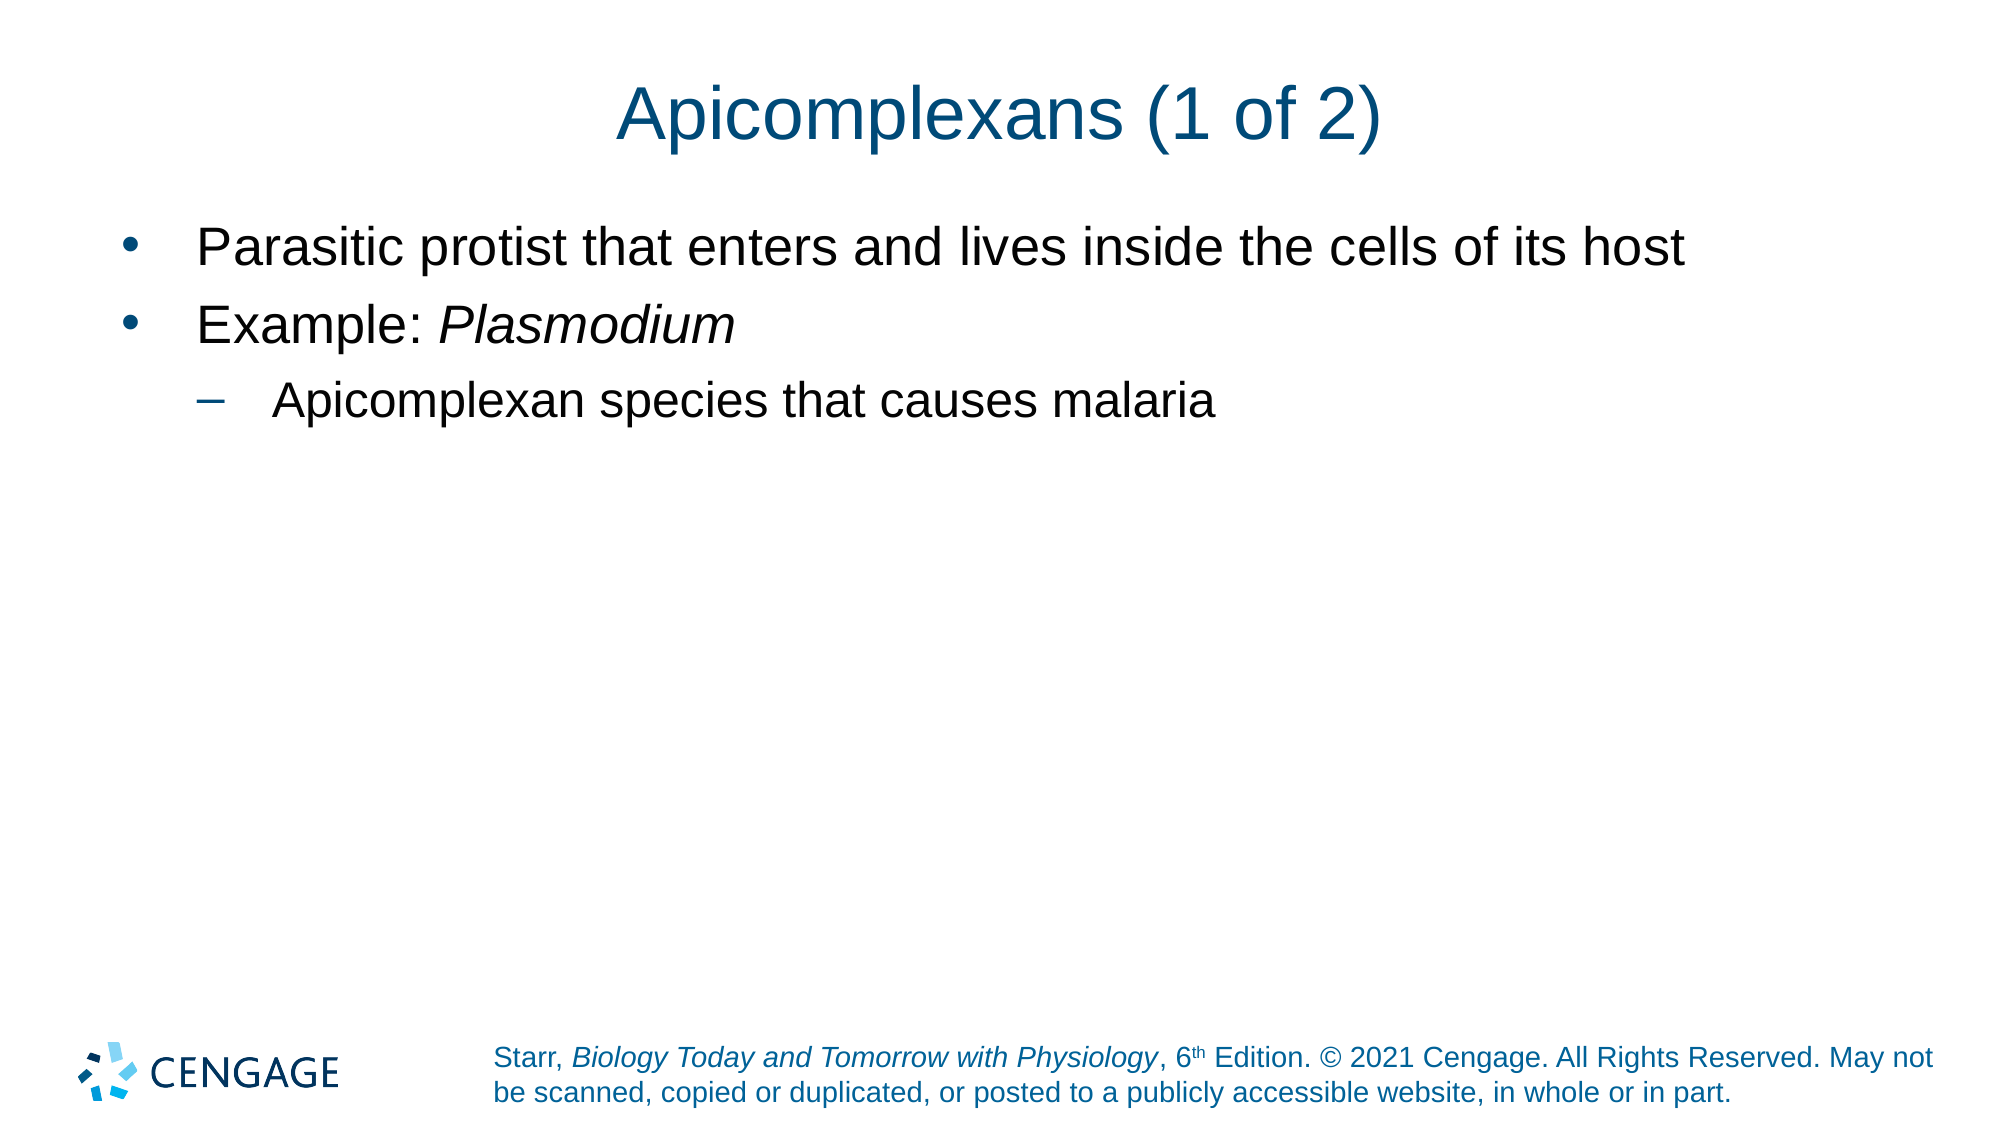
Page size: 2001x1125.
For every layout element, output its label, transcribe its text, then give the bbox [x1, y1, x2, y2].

title Apicomplexans (1 of 2) [137, 59, 1863, 171]
list Parasitic protist that enters and lives inside the cells of its host Example: Plasmodium Apicomplexan species that causes malaria [121, 211, 1880, 1011]
picture [78, 1042, 338, 1101]
